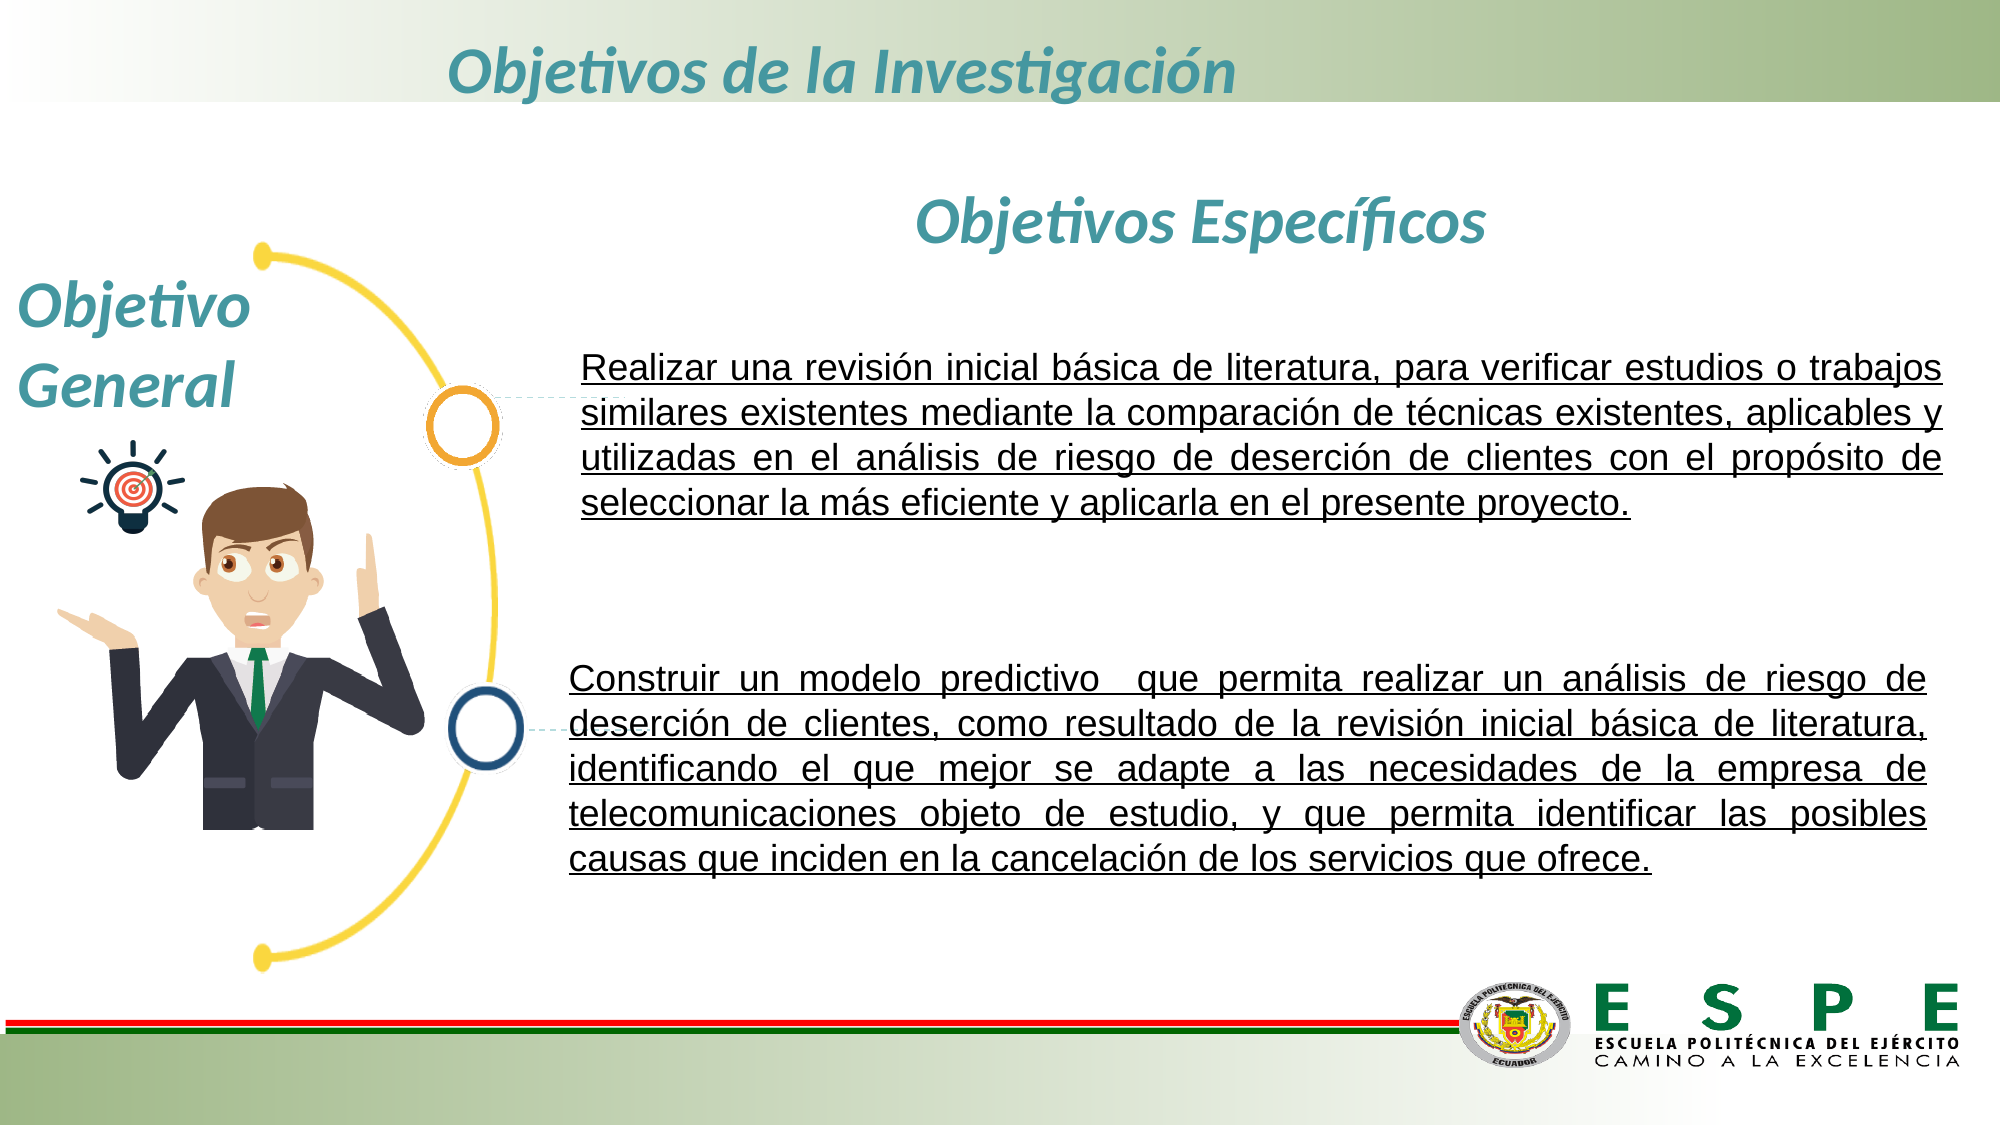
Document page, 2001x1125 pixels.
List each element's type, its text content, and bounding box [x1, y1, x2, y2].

picture [444, 682, 529, 776]
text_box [57, 241, 498, 975]
title Objetivos de la Investigación [303, 19, 1253, 135]
picture [1409, 964, 2000, 1093]
picture [421, 381, 503, 470]
text_box Objetivos Específicos [900, 169, 1536, 293]
picture [80, 440, 186, 534]
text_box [494, 335, 1958, 579]
text_box Objetivo General [3, 253, 52, 725]
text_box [506, 646, 1943, 935]
